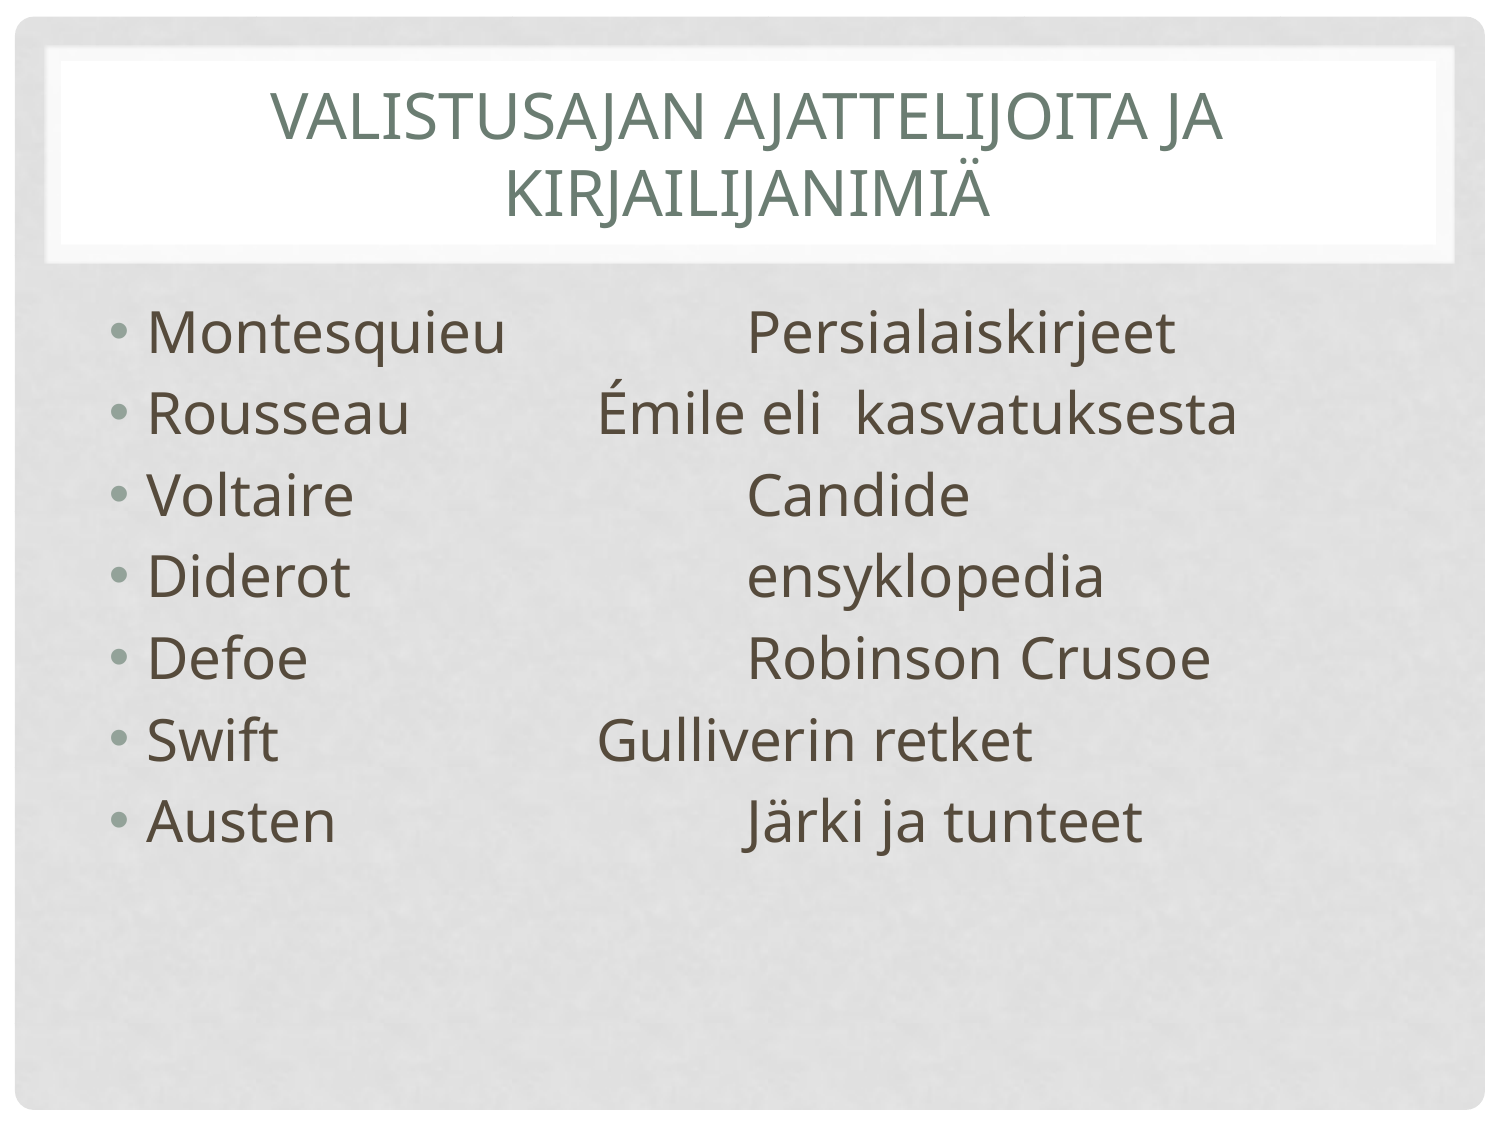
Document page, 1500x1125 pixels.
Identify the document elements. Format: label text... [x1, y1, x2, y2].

list Montesquieu Persialaiskirjeet Rousseau Émile eli kasvatuksesta Voltaire Candide Diderot ensyklopedia Defoe Robinson Crusoe Swift Gulliverin retket Austen Järki ja tunteet [75, 287, 1425, 1005]
title Valistusajan ajattelijoita ja kirjailijanimiä [69, 66, 1425, 238]
